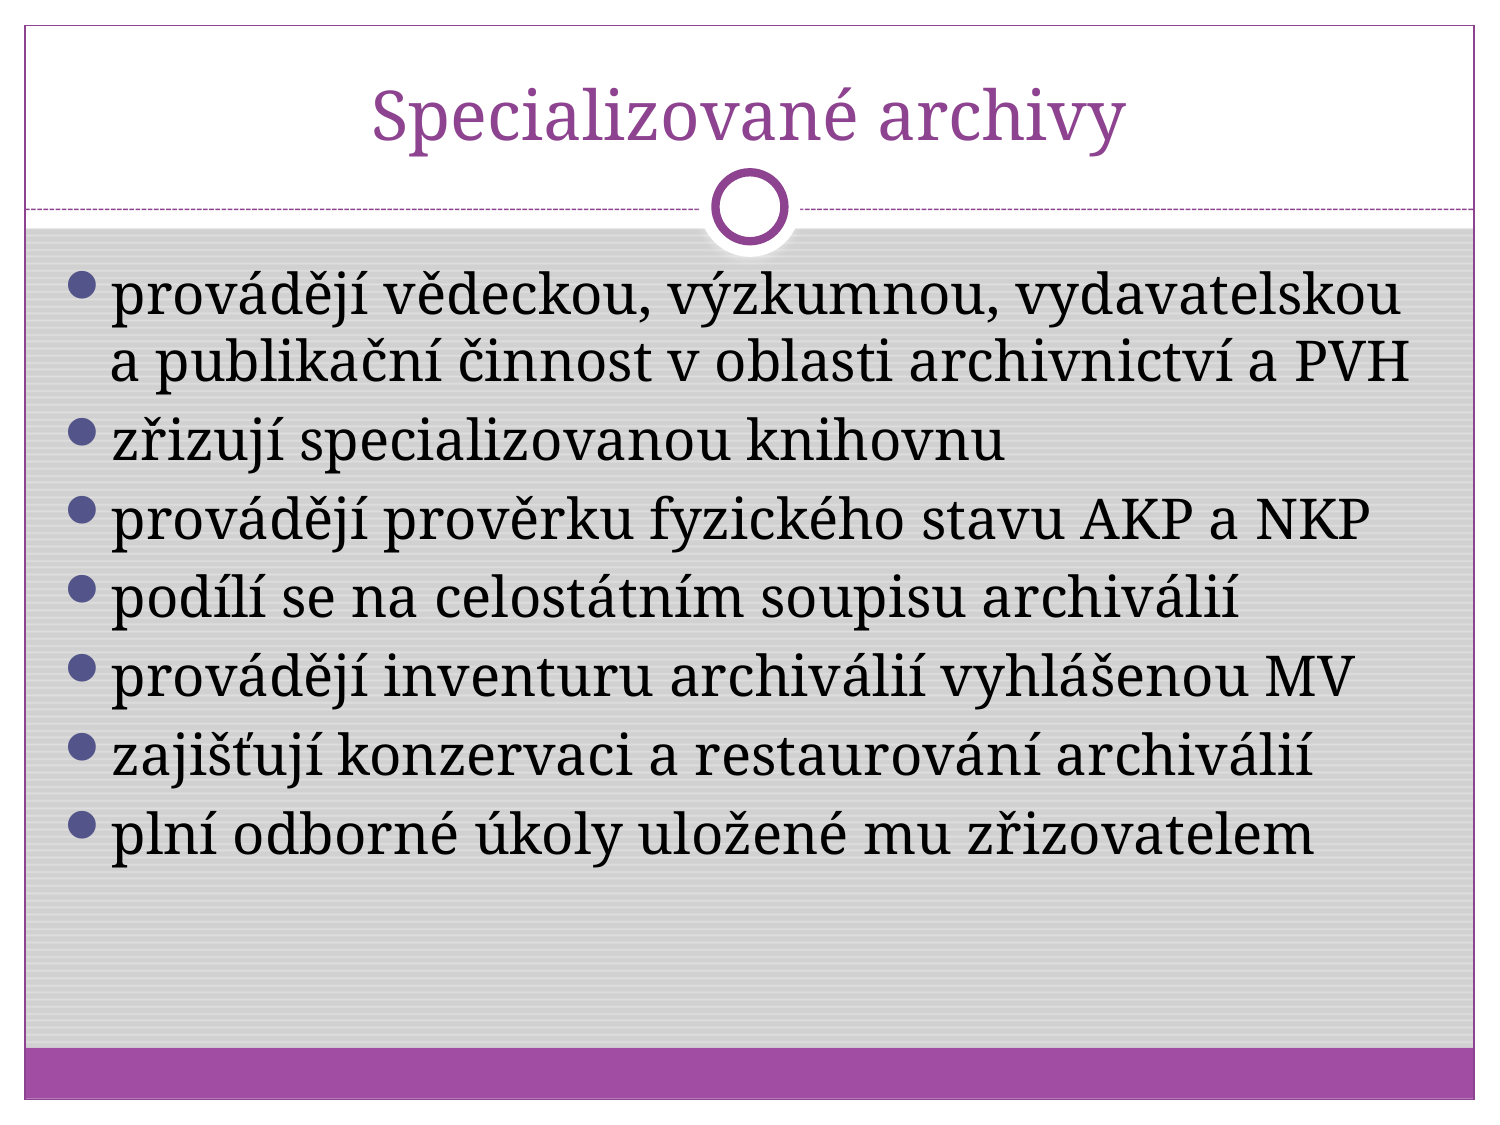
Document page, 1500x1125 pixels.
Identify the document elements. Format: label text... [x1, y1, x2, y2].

title Specializované archivy [49, 37, 1450, 162]
list provádějí vědeckou, výzkumnou, vydavatelskou a publikační činnost v oblasti archivnictví a PVH zřizují specializovanou knihovnu provádějí prověrku fyzického stavu AKP a NKP podílí se na celostátním soupisu archiválií provádějí inventuru archiválií vyhlášenou MV zajišťují konzervaci a restaurování archiválií plní odborné úkoly uložené mu zřizovatelem [49, 250, 1445, 1001]
